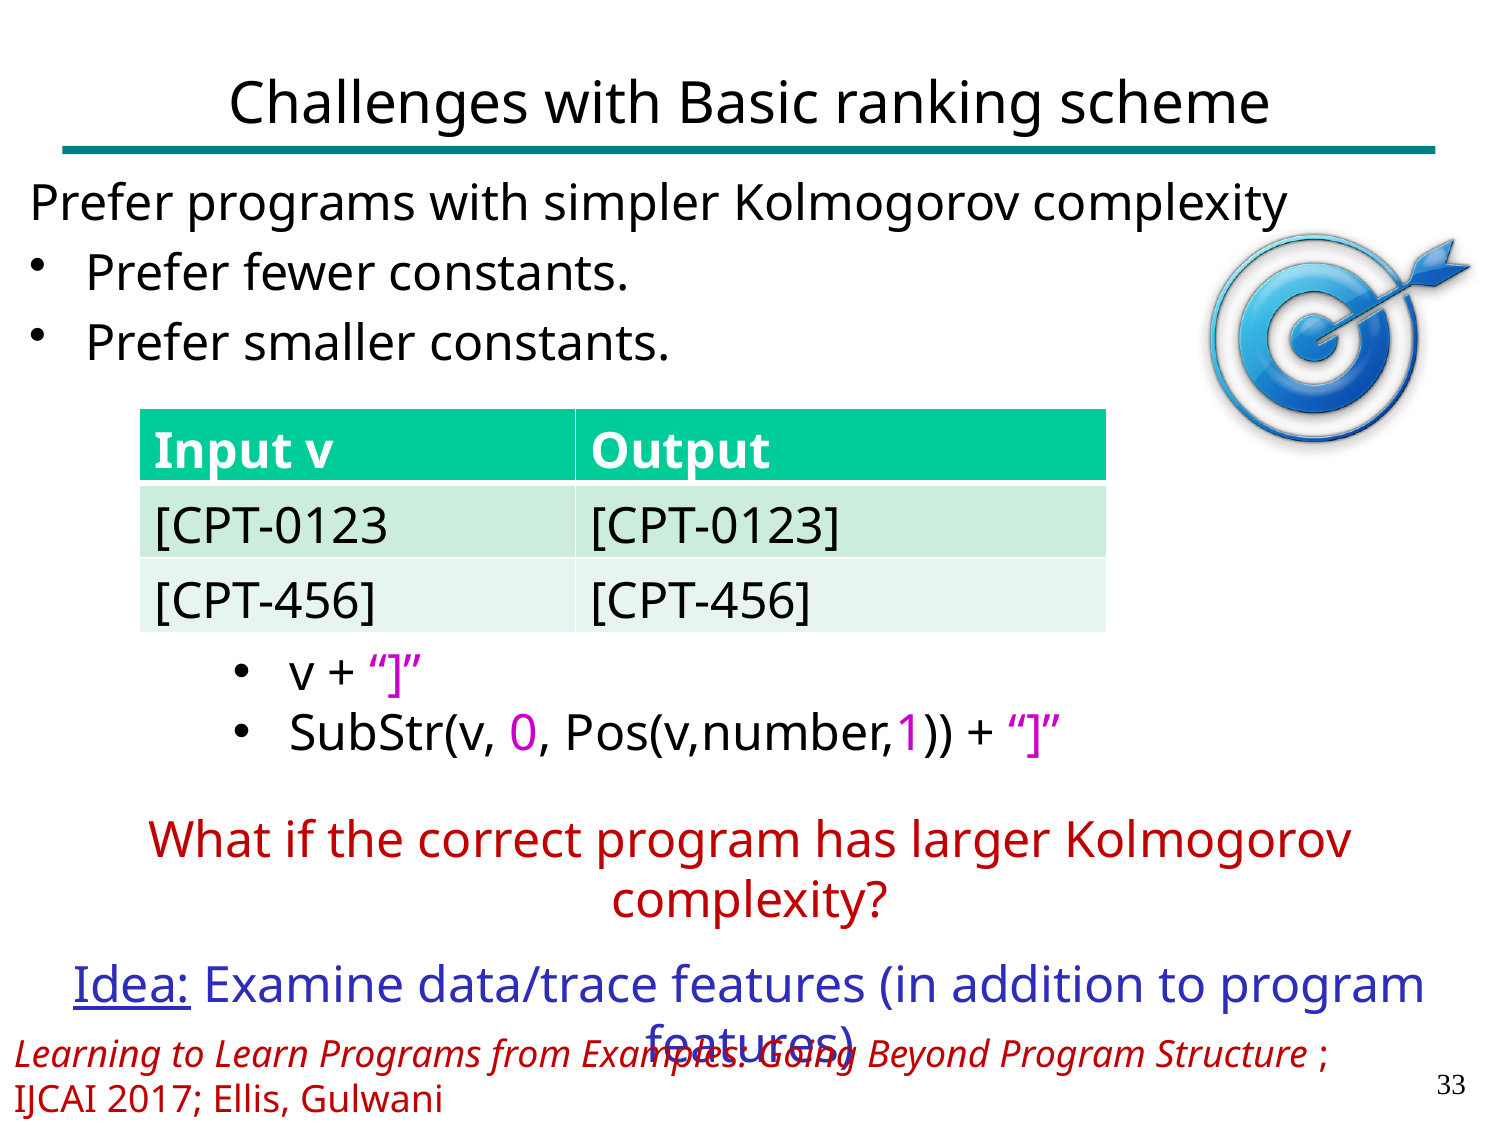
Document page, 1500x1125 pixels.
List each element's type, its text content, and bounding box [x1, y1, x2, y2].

table_header Output [576, 409, 1106, 480]
table_header Input v [140, 409, 575, 480]
slide_number 32 [1454, 1080, 1482, 1121]
title Challenges with Basic ranking scheme [112, 49, 1388, 151]
list Prefer programs with simpler Kolmogorov complexity Prefer fewer constants. Prefer smaller constants. [14, 163, 1438, 380]
table_cell [CPT-456] [576, 559, 1106, 632]
table_cell [CPT-0123 [140, 486, 575, 557]
picture [1183, 179, 1500, 498]
table_cell [CPT-456] [140, 559, 575, 632]
text_box What if the correct program has larger Kolmogorov complexity? Idea: Examine data/trace features (in addition to program features) [0, 799, 1500, 1080]
text_box Learning to Learn Programs from Examples: Going Beyond Program Structure ; IJCAI 2017; Ellis, Gulwani [0, 1023, 1454, 1125]
table_cell [CPT-0123] [576, 486, 1106, 557]
